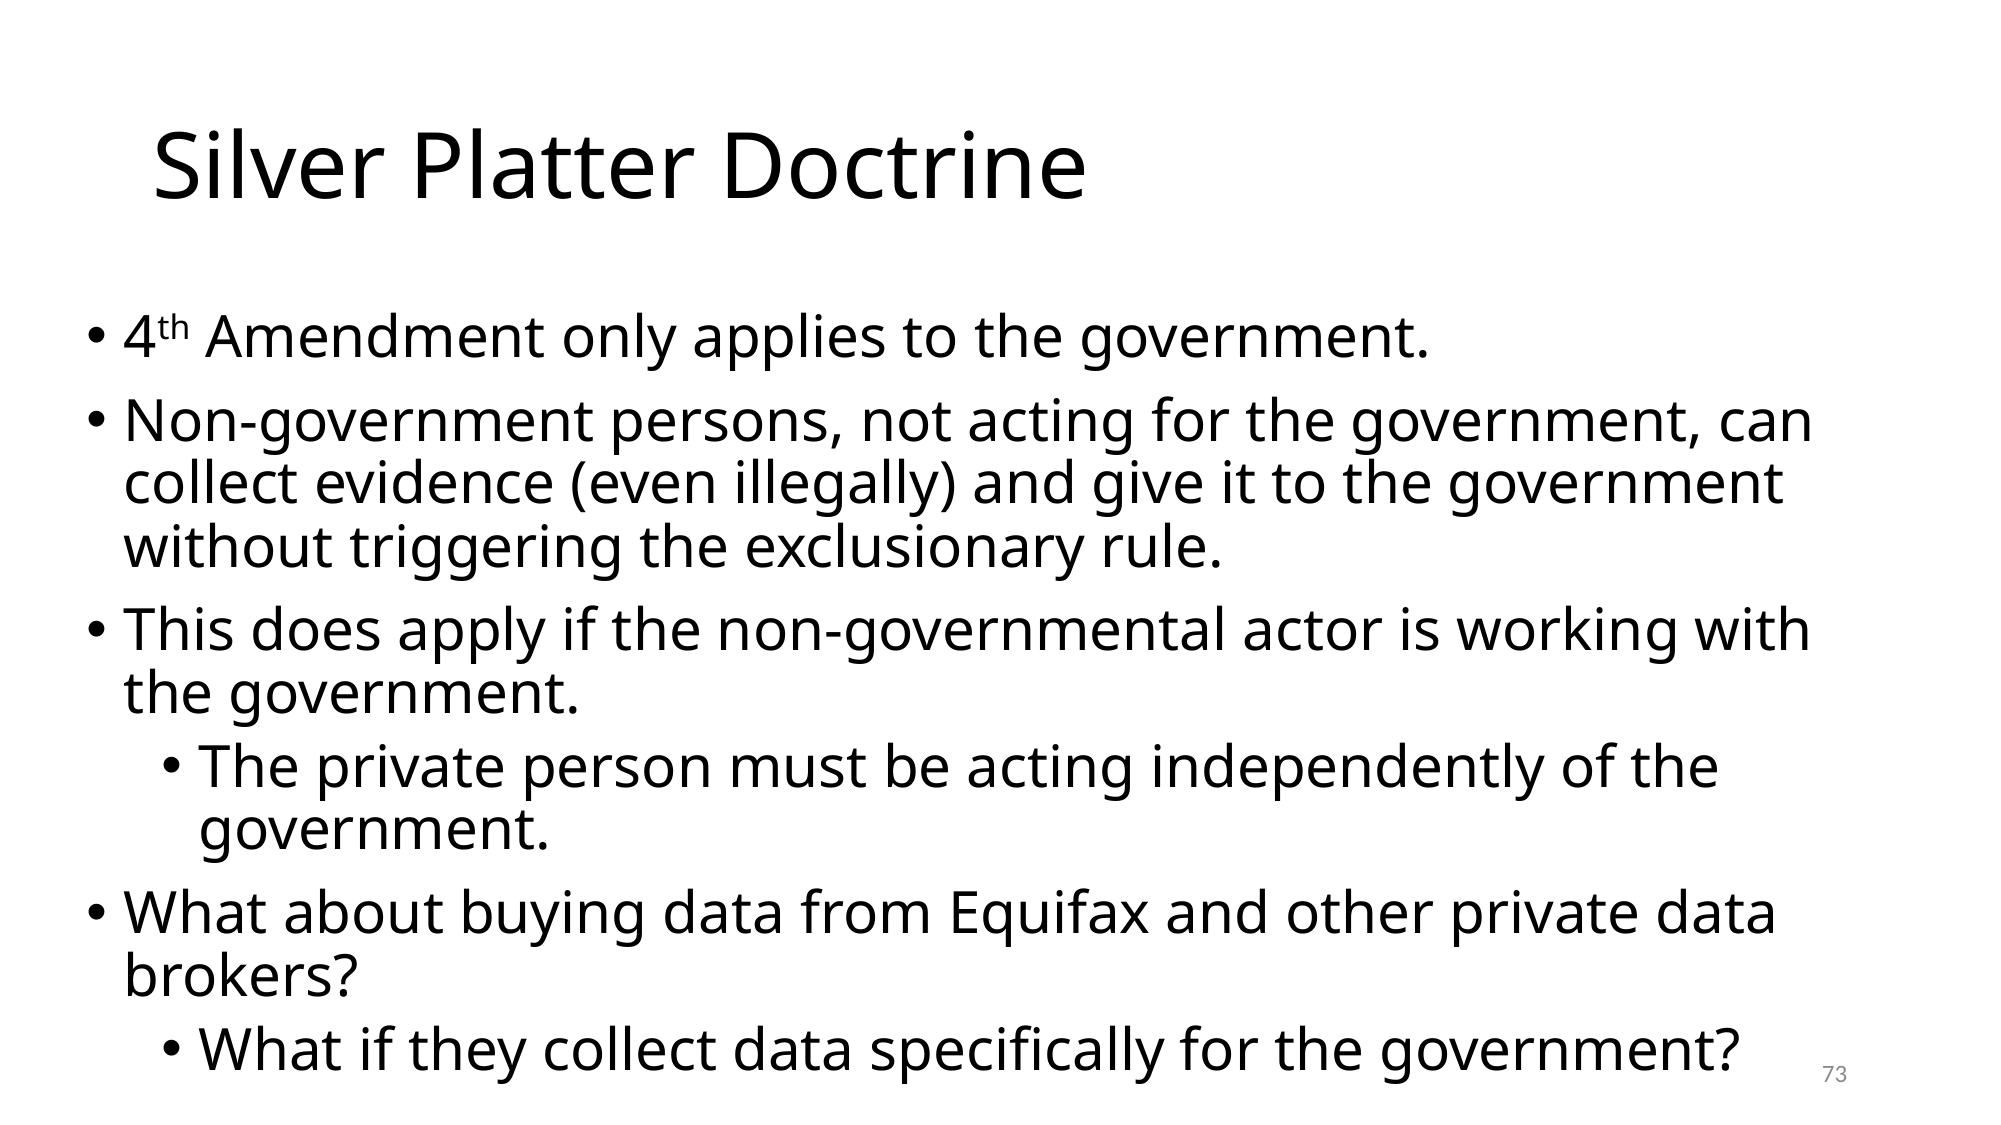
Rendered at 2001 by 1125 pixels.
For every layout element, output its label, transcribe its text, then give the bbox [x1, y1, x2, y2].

slide_number 73 [1412, 1042, 1863, 1103]
list 4th Amendment only applies to the government. Non-government persons, not acting for the government, can collect evidence (even illegally) and give it to the government without triggering the exclusionary rule. This does apply if the non-governmental actor is working with the government. The private person must be acting independently of the government. What about buying data from Equifax and other private data brokers? What if they collect data specifically for the government? [71, 299, 1863, 1066]
title Silver Platter Doctrine [137, 59, 1863, 278]
